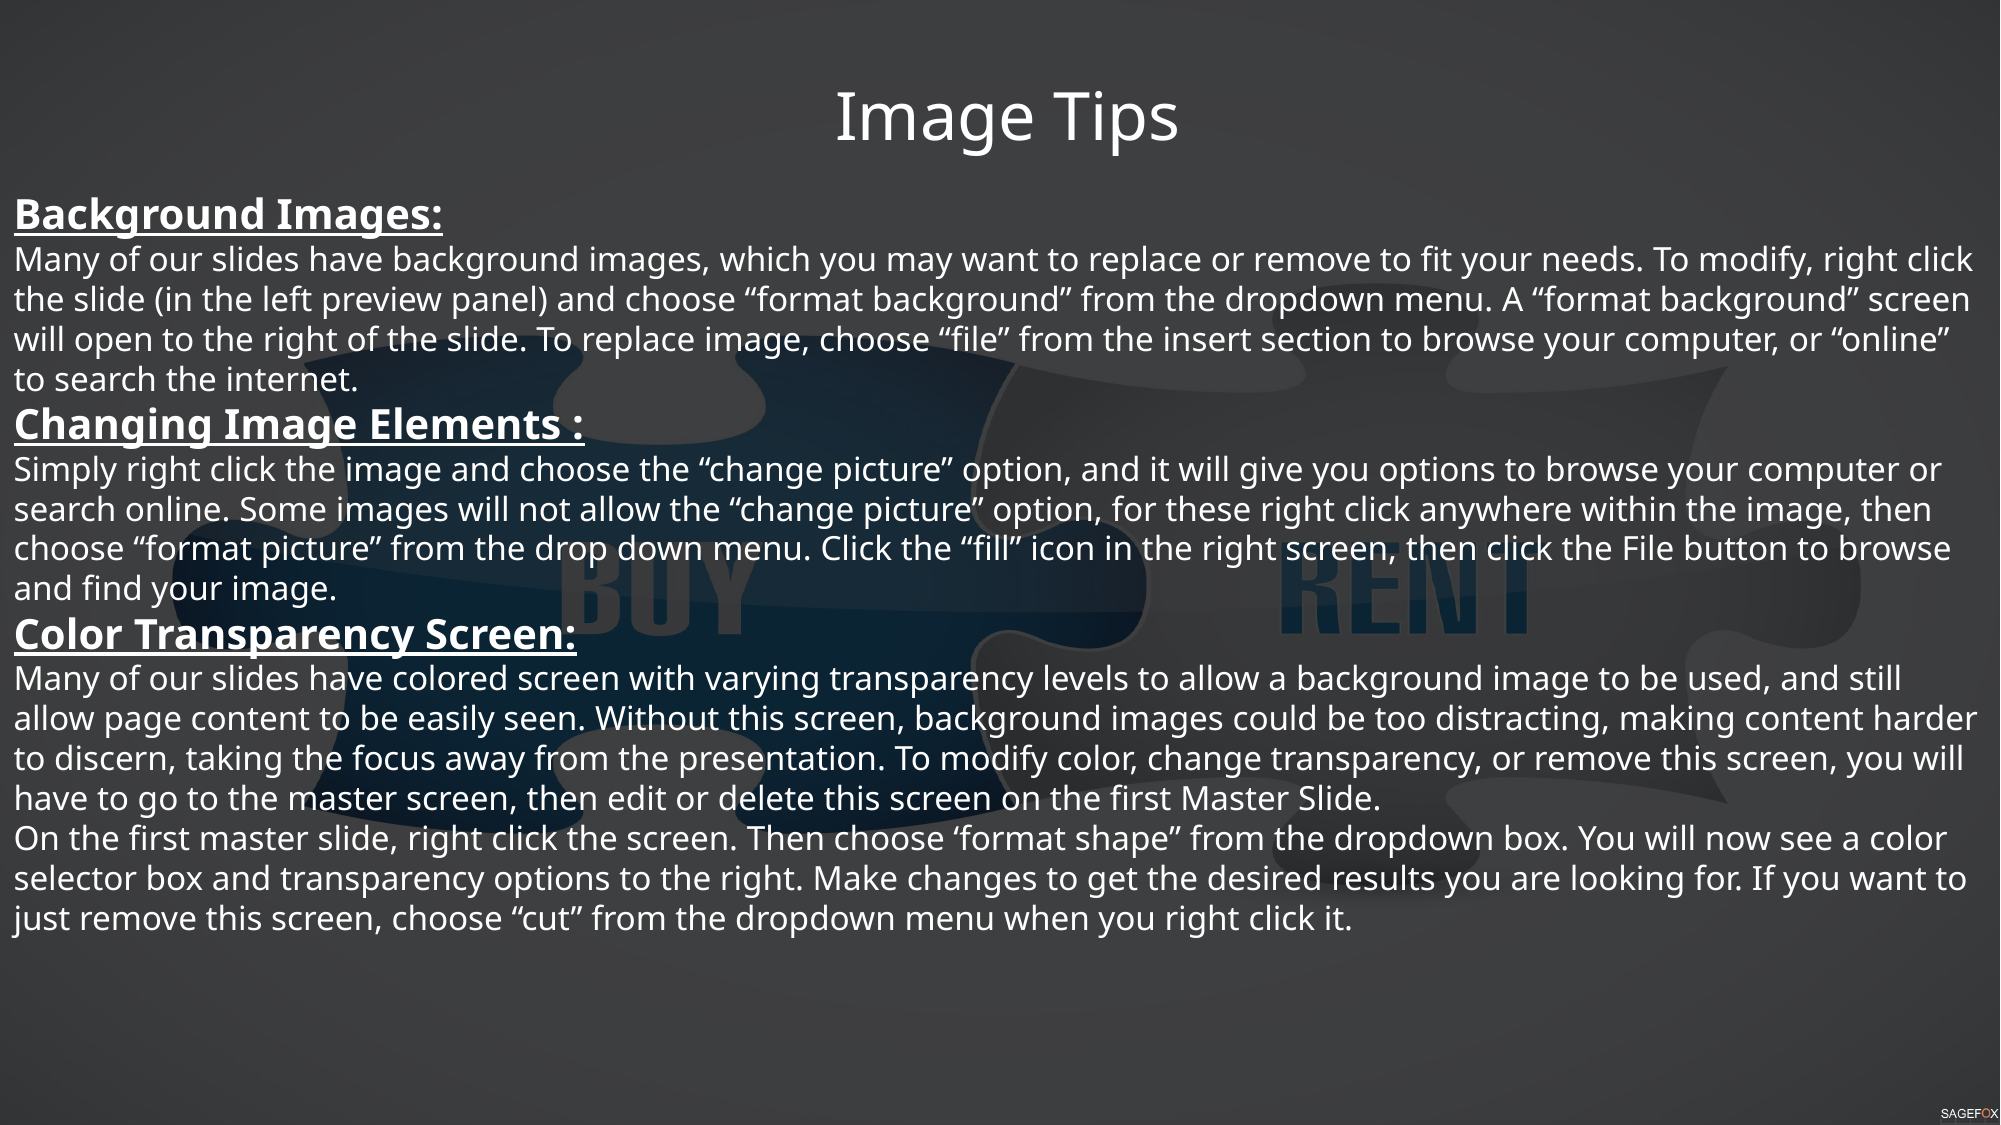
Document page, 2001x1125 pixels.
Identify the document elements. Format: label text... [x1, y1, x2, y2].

text_box Background Images: Many of our slides have background images, which you may want to replace or remove to fit your needs. To modify, right click the slide (in the left preview panel) and choose “format background” from the dropdown menu. A “format background” screen will open to the right of the slide. To replace image, choose “file” from the insert section to browse your computer, or “online” to search the internet. Changing Image Elements : Simply right click the image and choose the “change picture” option, and it will give you options to browse your computer or search online. Some images will not allow the “change picture” option, for these right click anywhere within the image, then choose “format picture” from the drop down menu. Click the “fill” icon in the right screen, then click the File button to browse and find your image. Color Transparency Screen: Many of our slides have colored screen with varying transparency levels to allow a background image to be used, and still allow page content to be easily seen. Without this screen, background images could be too distracting, making content harder to discern, taking the focus away from the presentation. To modify color, change transparency, or remove this screen, you will have to go to the master screen, then edit or delete this screen on the first Master Slide. On the first master slide, right click the screen. Then choose ‘format shape” from the dropdown box. You will now see a color selector box and transparency options to the right. Make changes to get the desired results you are looking for. If you want to just remove this screen, choose “cut” from the dropdown menu when you right click it. [0, 0, 2000, 1125]
title Image Tips [597, 59, 1420, 177]
